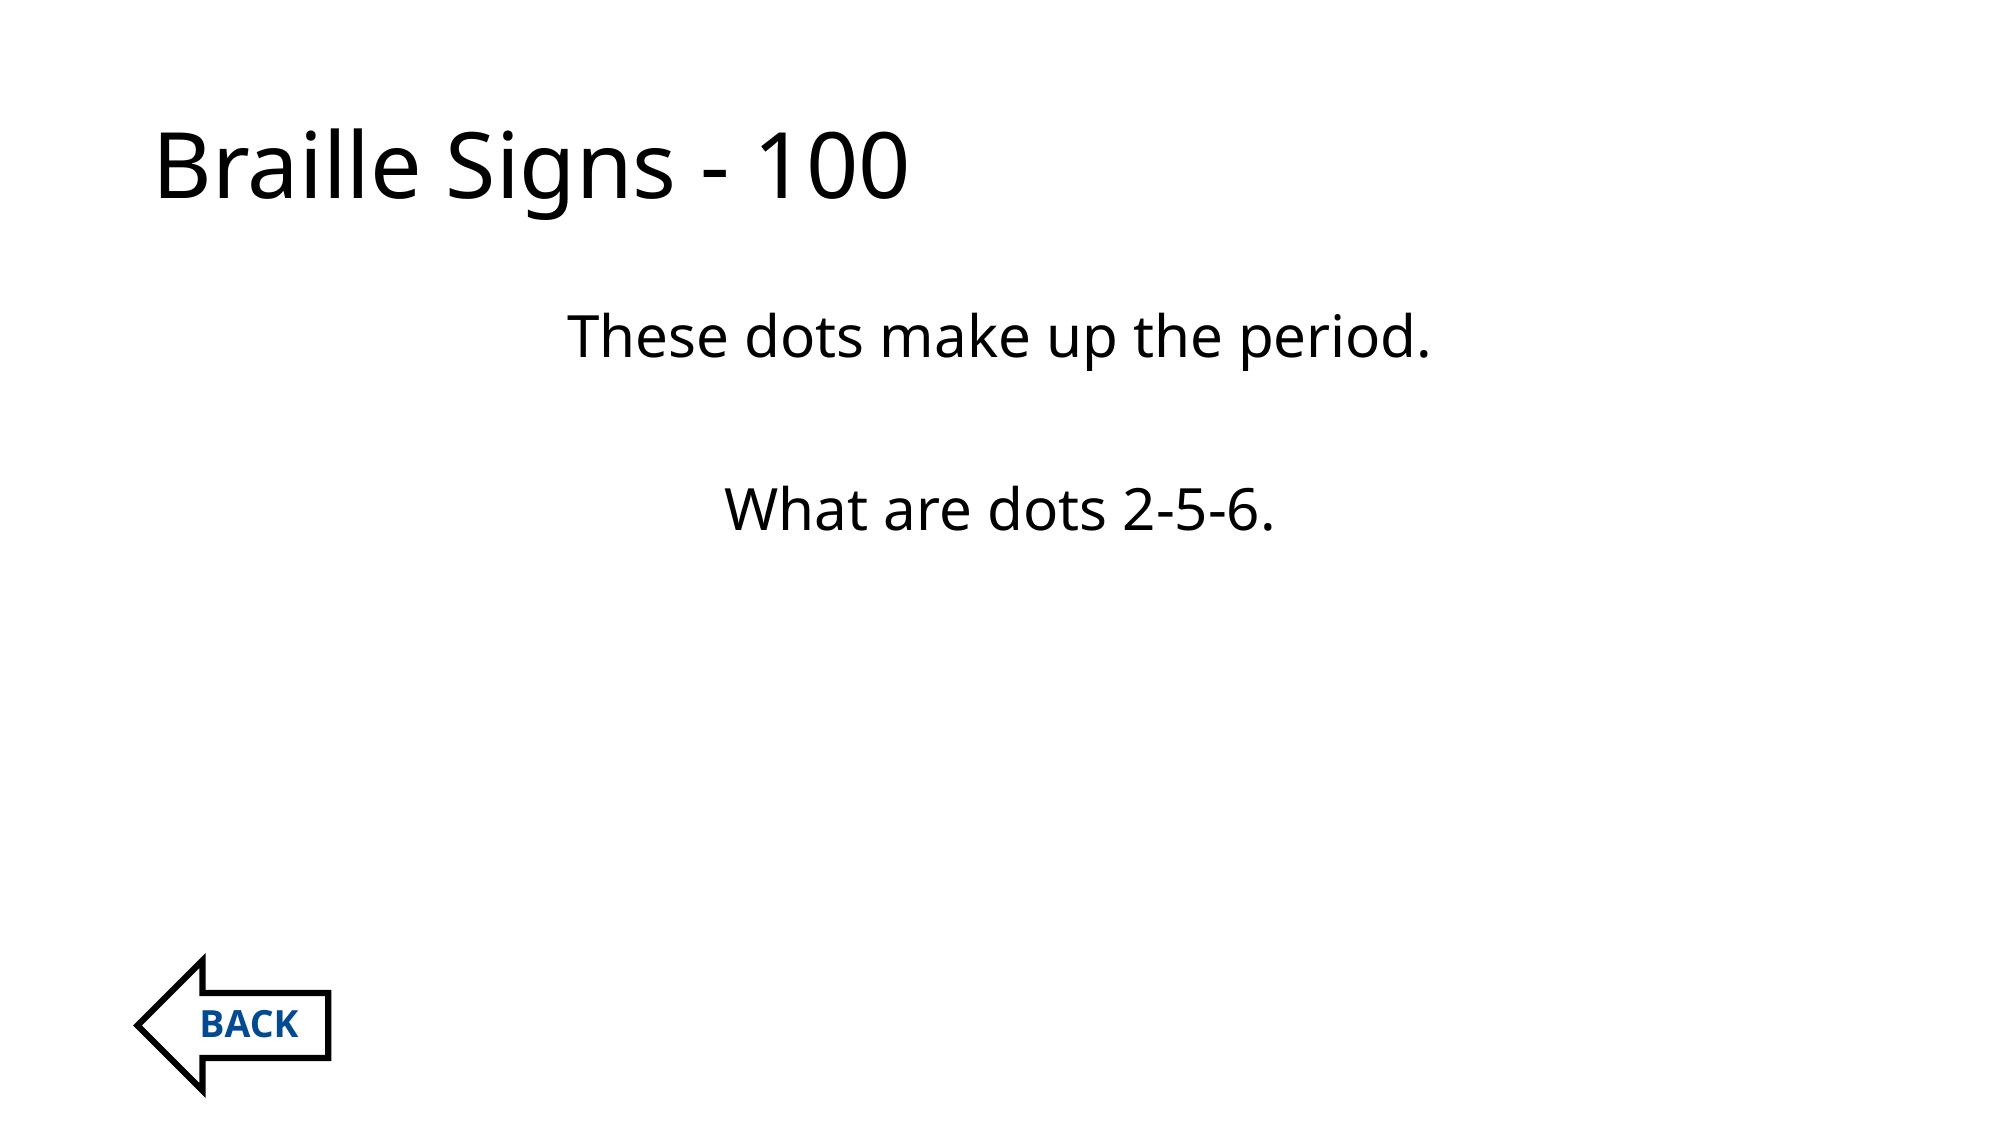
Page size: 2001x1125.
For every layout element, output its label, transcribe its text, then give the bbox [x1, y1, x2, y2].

list What are dots 2-5-6. [301, 472, 1699, 614]
list These dots make up the period. [227, 299, 1773, 419]
title Braille Signs - 100 [137, 59, 1863, 278]
